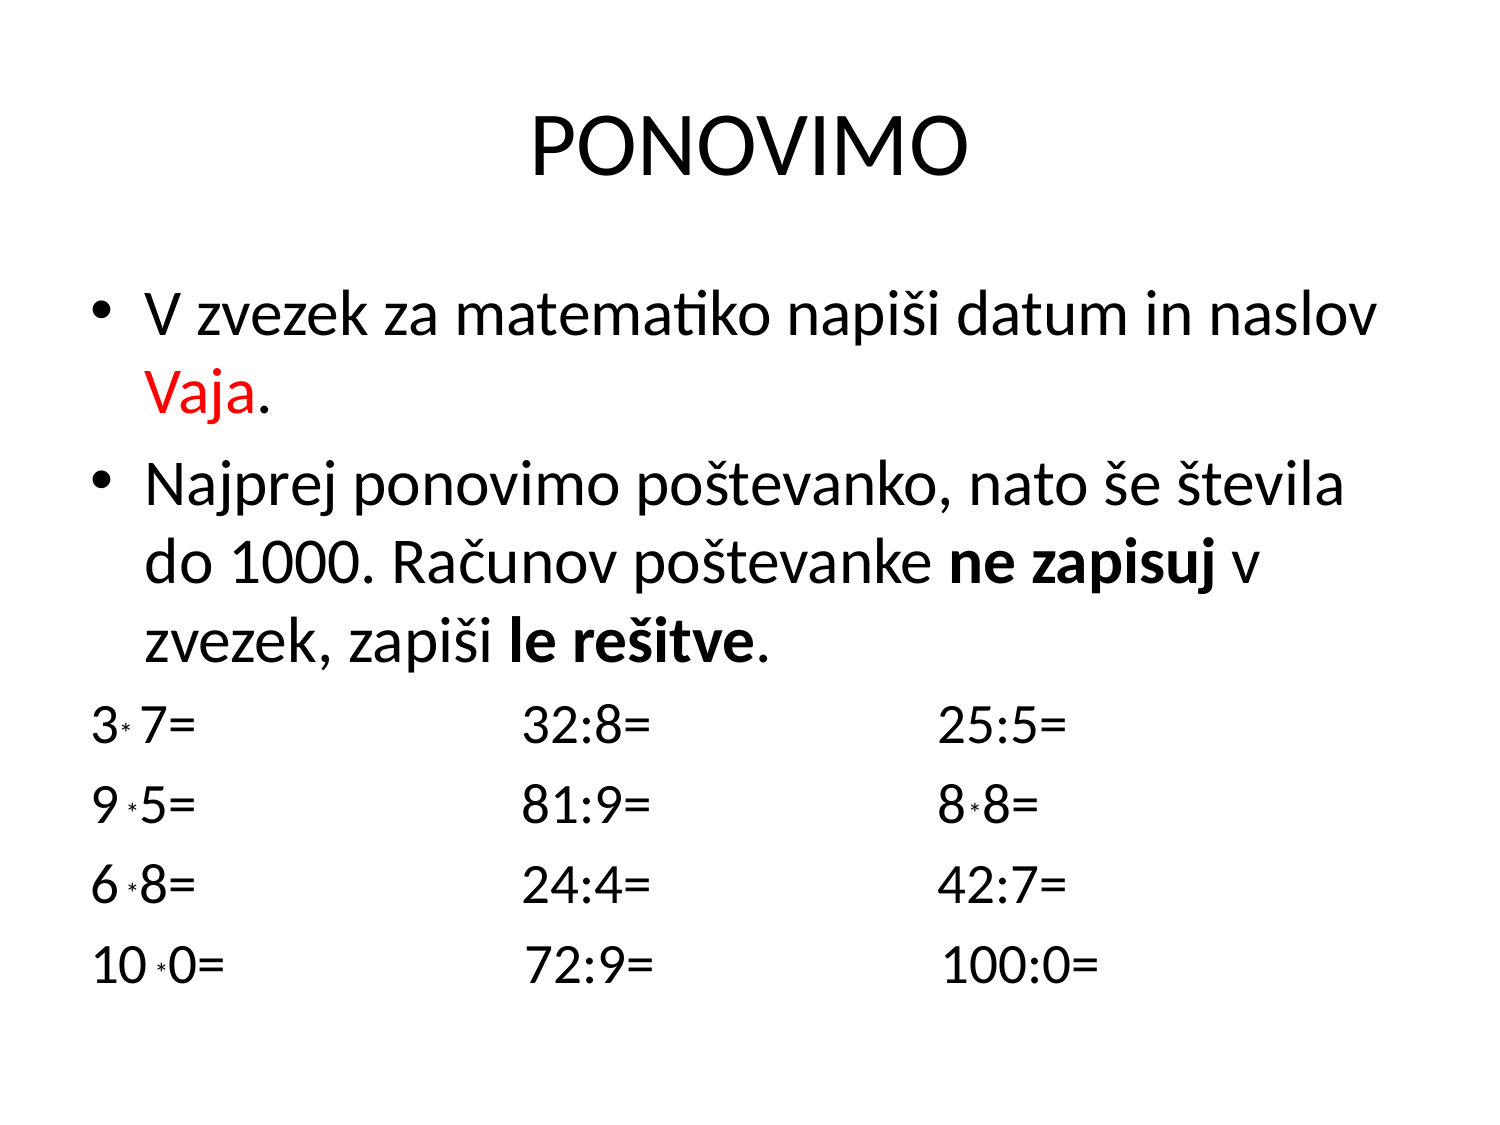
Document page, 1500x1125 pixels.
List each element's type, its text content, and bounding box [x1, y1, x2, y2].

title PONOVIMO [75, 45, 1425, 233]
list V zvezek za matematiko napiši datum in naslov Vaja. Najprej ponovimo poštevanko, nato še števila do 1000. Računov poštevanke ne zapisuj v zvezek, zapiši le rešitve. 3* 7= 32:8= 25:5= 9 *5= 81:9= 8*8= 6 *8= 24:4= 42:7= 10 *0= 72:9= 100:0= [75, 262, 1425, 1005]
